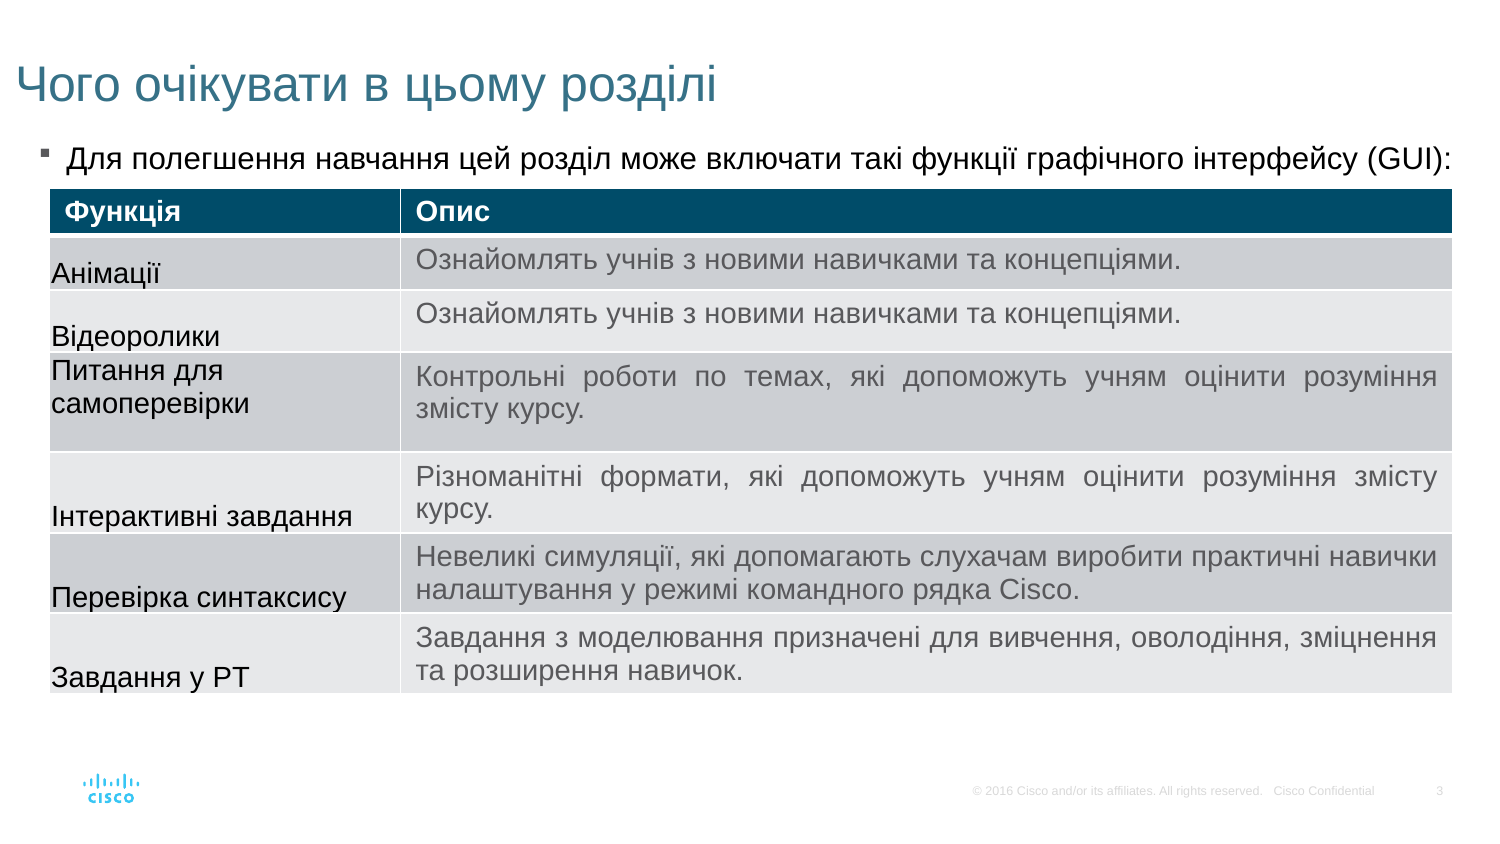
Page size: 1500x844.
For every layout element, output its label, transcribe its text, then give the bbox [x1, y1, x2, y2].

table_cell Перевірка синтаксису [50, 534, 400, 612]
table_header Функція [50, 189, 400, 233]
list Для полегшення навчання цей розділ може включати такі функції графічного інтерфейсу (GUI): [23, 132, 1500, 188]
table_cell Завдання у PT [50, 614, 400, 693]
table_cell Різноманітні формати, які допоможуть учням оцінити розуміння змісту курсу. [401, 453, 1452, 532]
table_cell Невеликі симуляції, які допомагають слухачам виробити практичні навички налаштування у режимі командного рядка Cisco. [401, 534, 1452, 612]
table_cell Завдання з моделювання призначені для вивчення, оволодіння, зміцнення та розширення навичок. [401, 614, 1452, 693]
table_cell Ознайомлять учнів з новими навичками та концепціями. [401, 238, 1452, 289]
table_cell Контрольні роботи по темах, які допоможуть учням оцінити розуміння змісту курсу. [401, 353, 1452, 451]
title Чого очікувати в цьому розділі [0, 31, 1500, 132]
table_cell Відеоролики [50, 291, 400, 351]
table_cell Анімації [50, 238, 400, 289]
table_cell Інтерактивні завдання [50, 453, 400, 532]
table_cell Ознайомлять учнів з новими навичками та концепціями. [401, 291, 1452, 351]
table_cell Питання для самоперевірки [50, 353, 400, 451]
table_header Опис [401, 189, 1452, 233]
